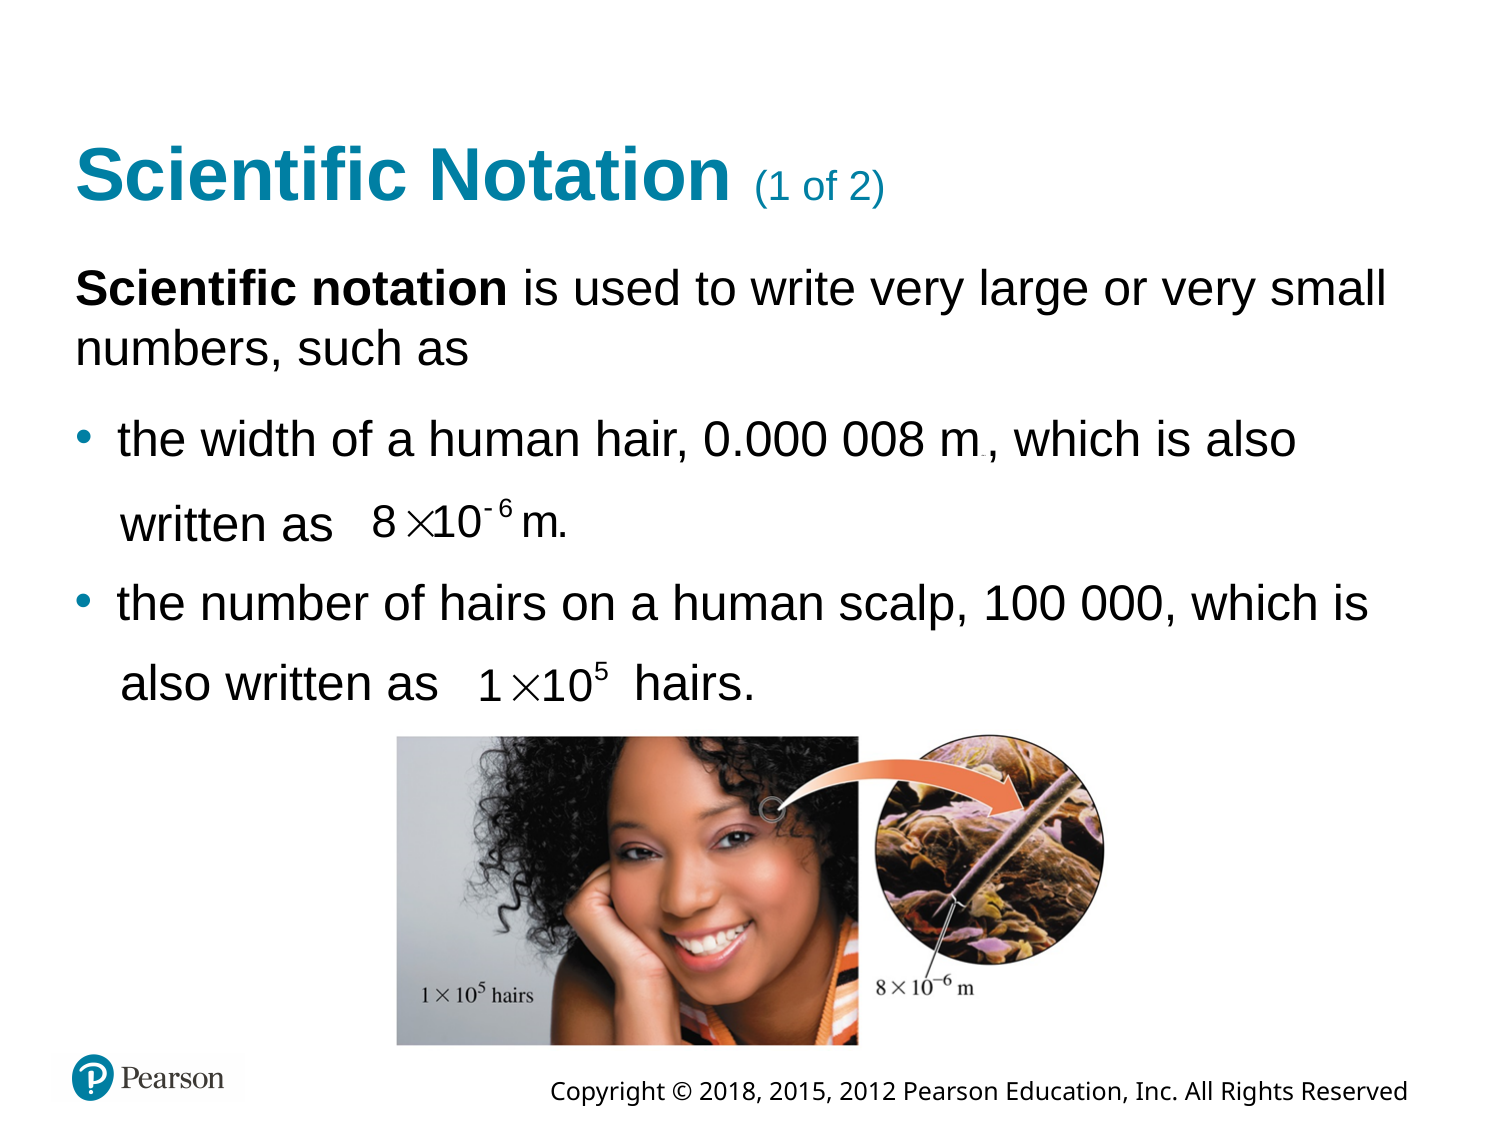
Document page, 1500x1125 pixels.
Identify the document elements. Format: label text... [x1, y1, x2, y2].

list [391, 729, 1111, 1051]
list hairs. [633, 650, 770, 719]
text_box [477, 655, 614, 716]
list written as [120, 491, 359, 560]
picture [51, 1053, 245, 1102]
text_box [369, 491, 570, 553]
list also written as [120, 650, 471, 719]
title Scientific Notation (1 of 2) [75, 35, 1425, 216]
list the number of hairs on a human scalp, 100 000, which is [74, 569, 1425, 640]
list Scientific notation is used to write very large or very small numbers, such as the width of a human hair, 0.000 008 meters, which is also [75, 255, 1425, 480]
